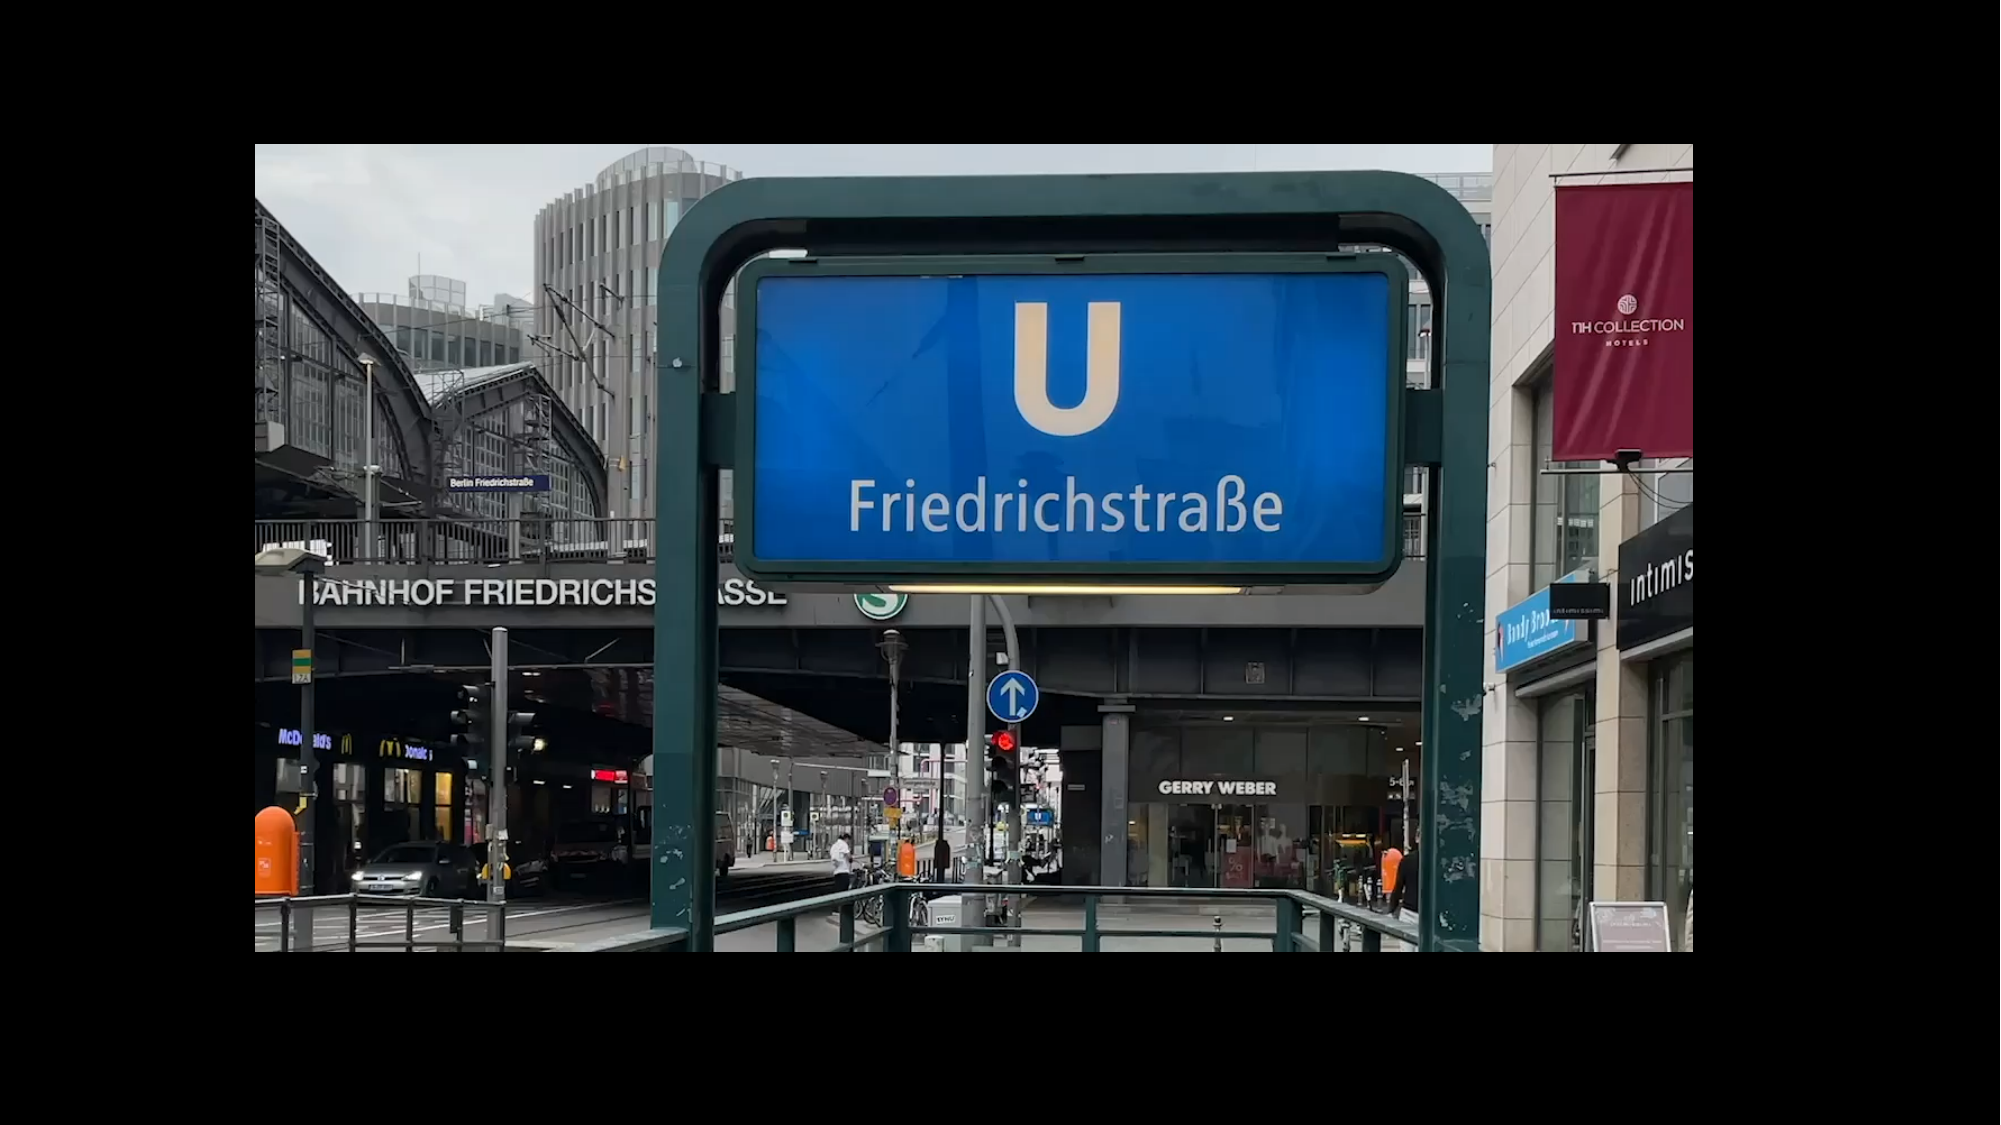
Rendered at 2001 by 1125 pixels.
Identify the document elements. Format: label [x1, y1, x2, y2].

text_box [254, 143, 1694, 953]
